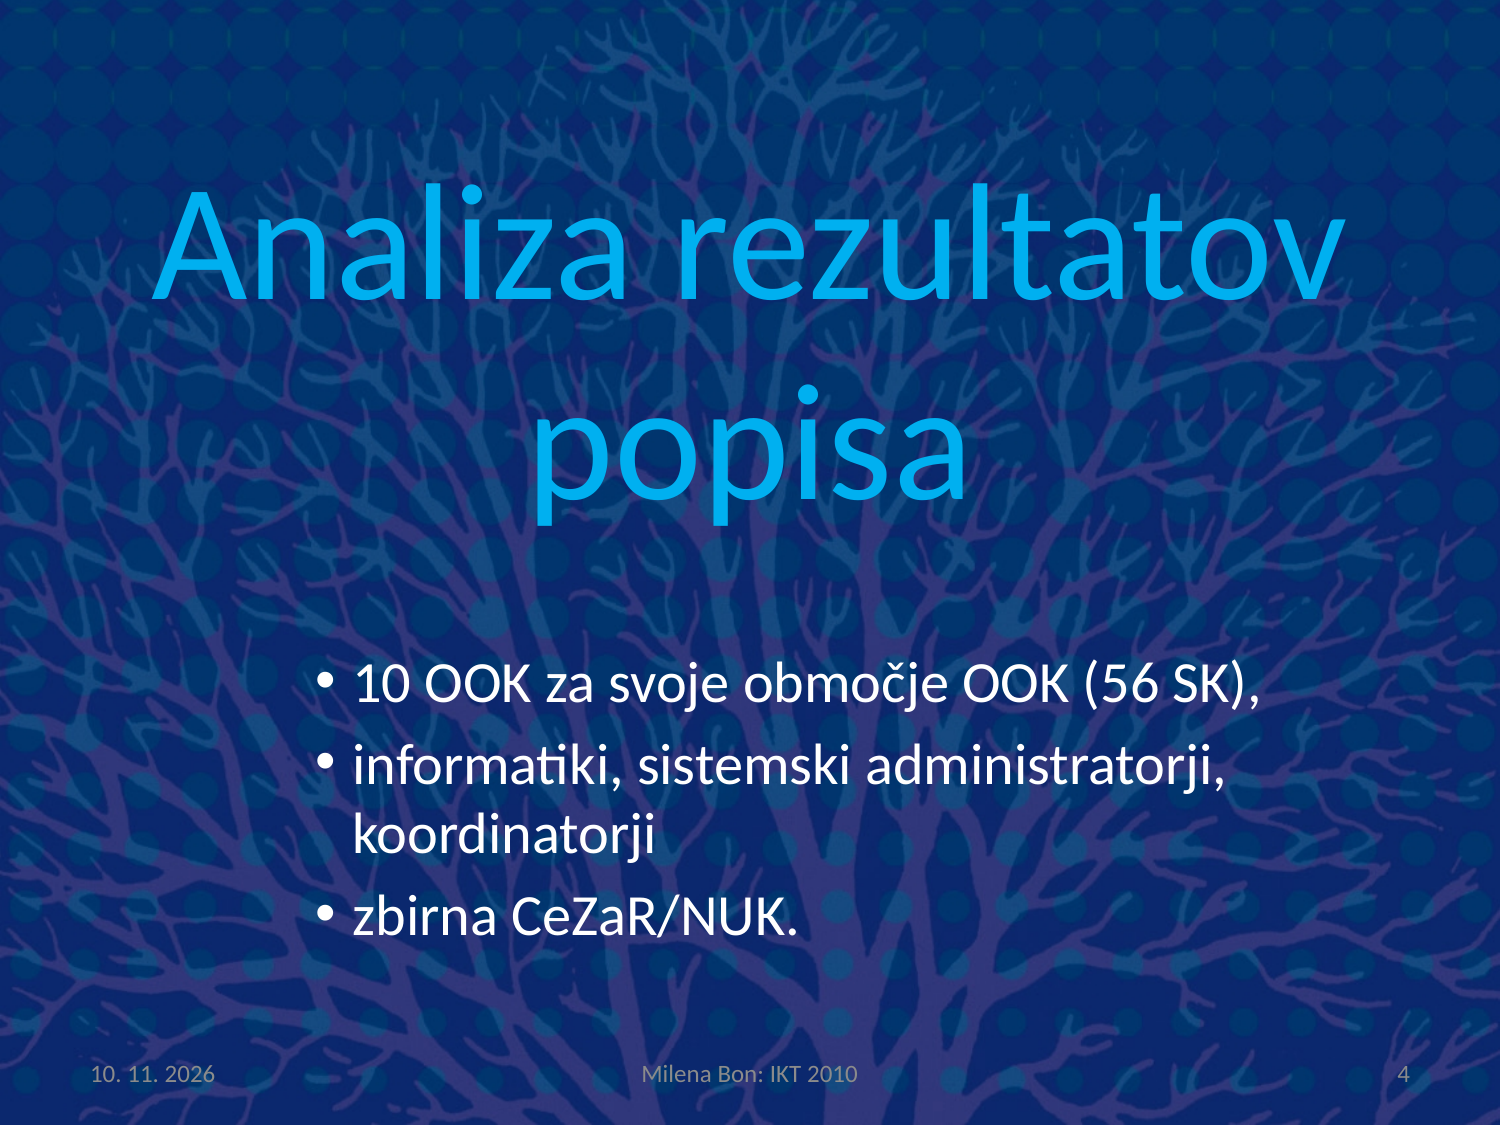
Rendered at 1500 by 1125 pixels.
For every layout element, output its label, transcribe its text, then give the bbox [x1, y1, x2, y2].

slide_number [75, 1042, 425, 1103]
picture [0, 0, 1500, 1125]
slide_number 4 [1074, 1042, 1425, 1103]
footer Milena Bon: IKT 2010 [512, 1042, 988, 1103]
list Analiza rezultatov popisa 10 OOK za svoje območje OOK (56 SK), informatiki, sistemski administratorji, koordinatorji zbirna CeZaR/NUK. [74, 125, 1426, 993]
